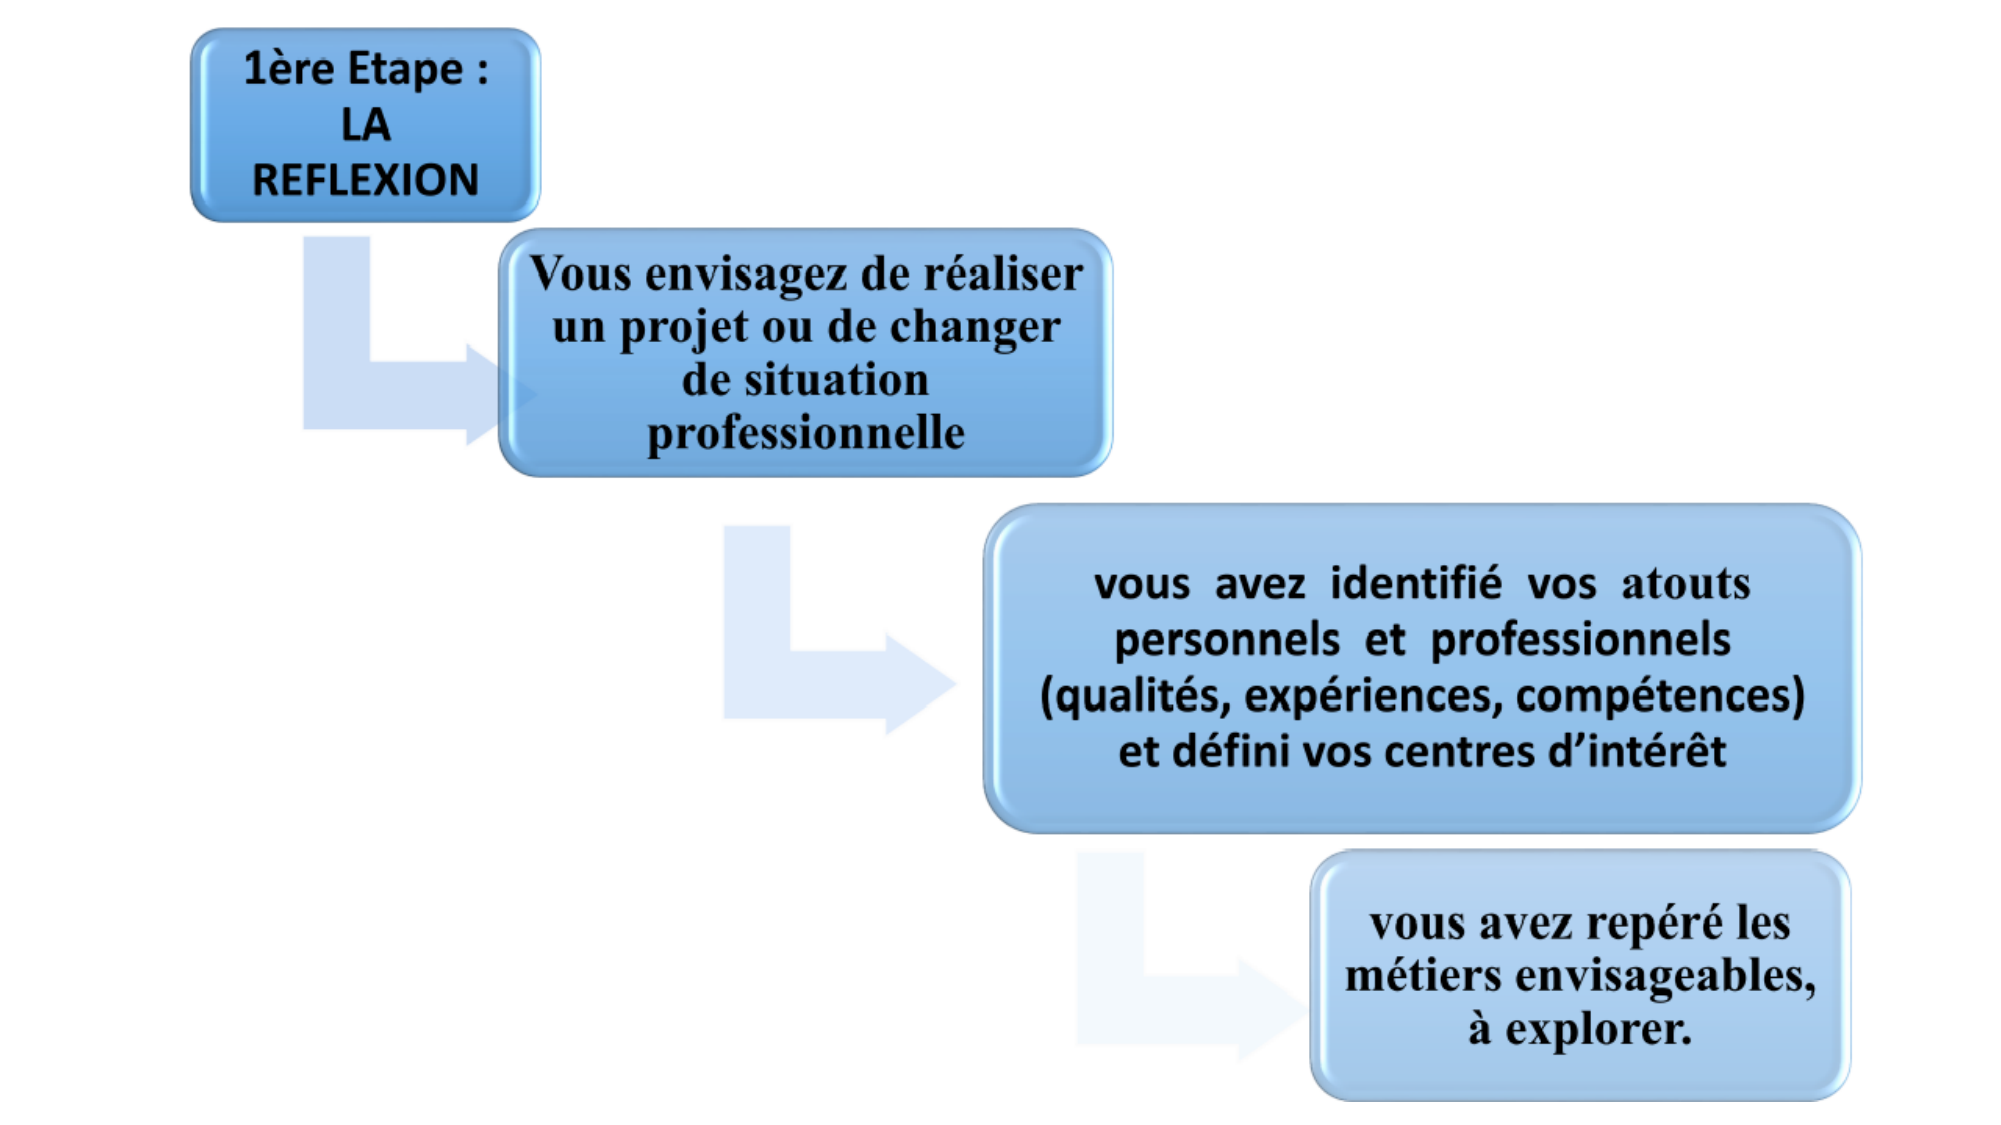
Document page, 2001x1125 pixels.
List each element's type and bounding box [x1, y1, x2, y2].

picture [90, 23, 1910, 1102]
